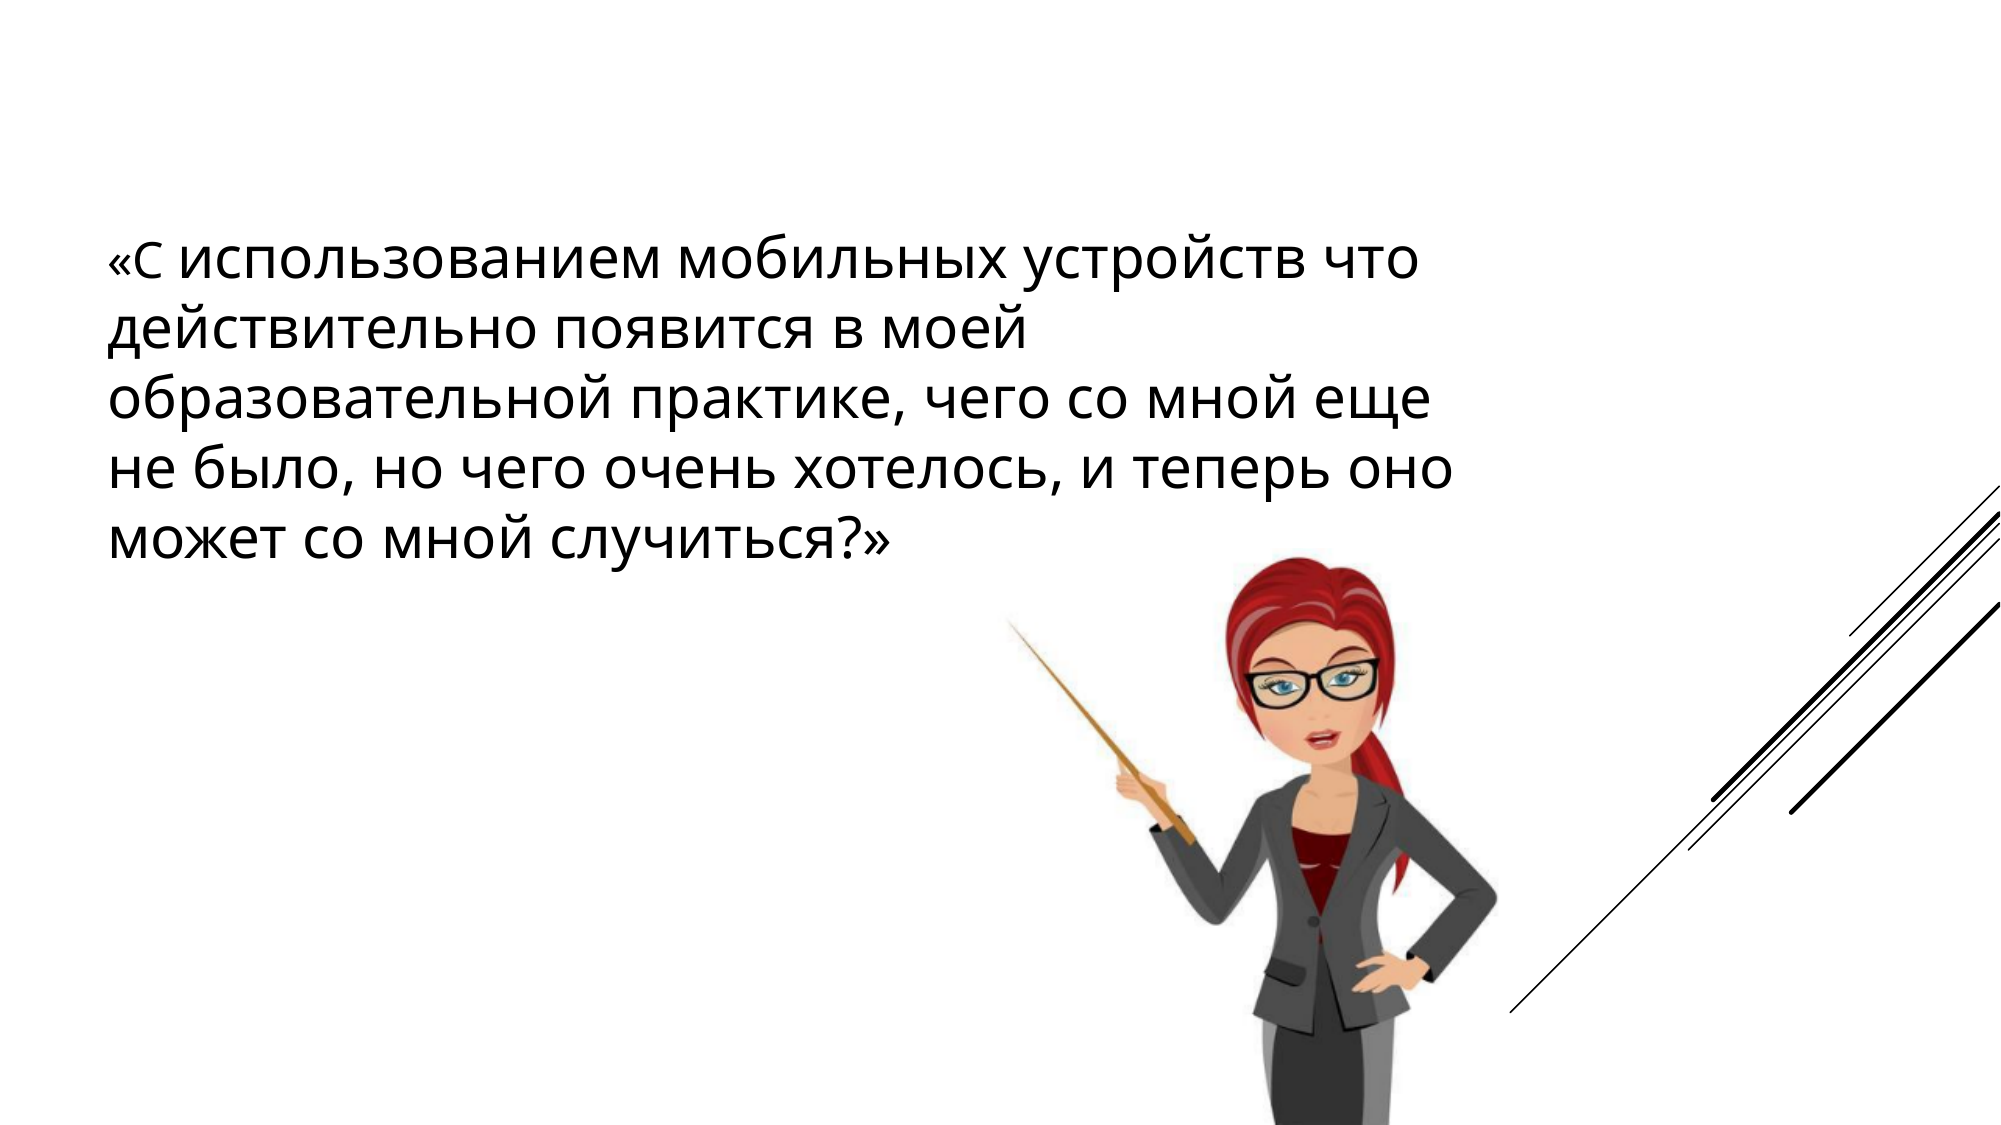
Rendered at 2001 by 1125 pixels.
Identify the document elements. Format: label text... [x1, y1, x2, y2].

picture [984, 547, 1506, 1125]
text_box «С использованием мобильных устройств что действительно появится в моей образовательной практике, чего со мной еще не было, но чего очень хотелось, и теперь оно может со мной случиться?» [92, 212, 1505, 578]
